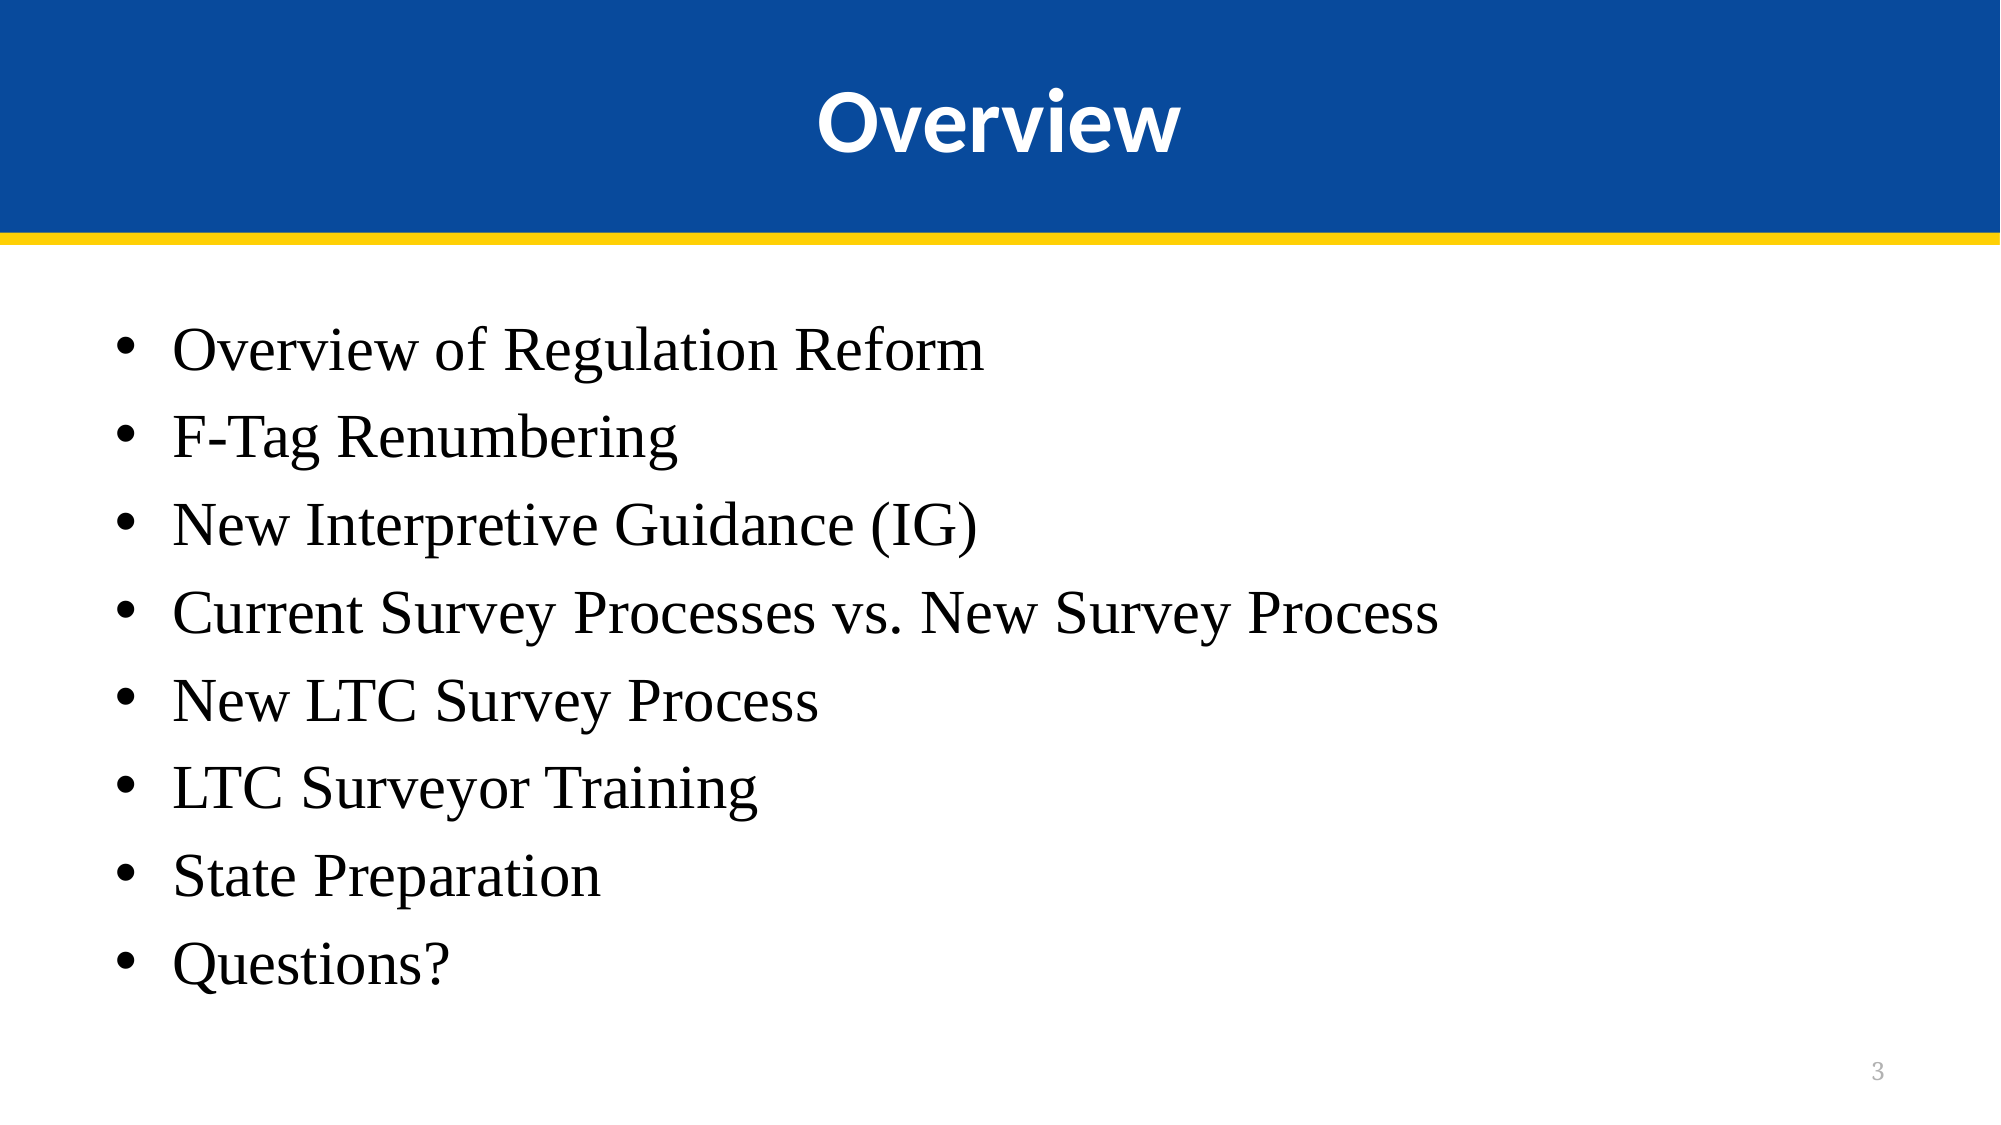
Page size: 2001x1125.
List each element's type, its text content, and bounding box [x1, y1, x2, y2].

title Overview [0, 0, 2000, 233]
list Overview of Regulation Reform F-Tag Renumbering New Interpretive Guidance (IG) Current Survey Processes vs. New Survey Process New LTC Survey Process LTC Surveyor Training State Preparation Questions? [99, 299, 1900, 1005]
slide_number 3 [1433, 1042, 1900, 1103]
